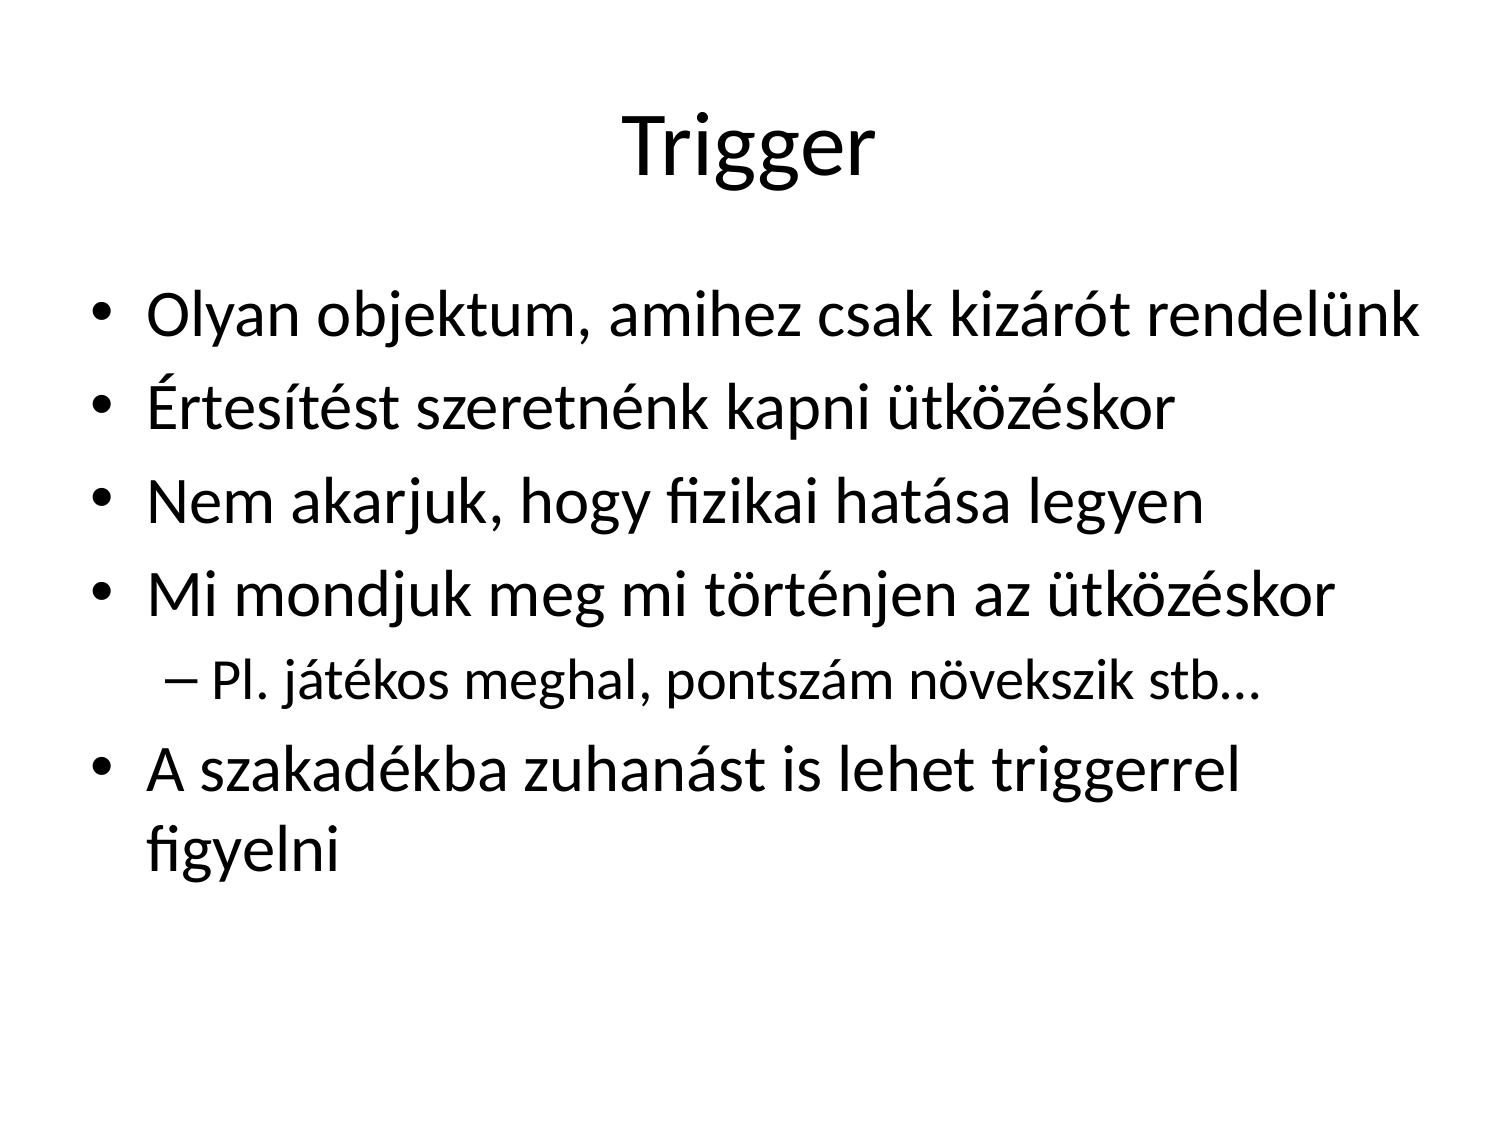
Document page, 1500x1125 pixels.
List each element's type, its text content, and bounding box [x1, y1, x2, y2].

title Trigger [75, 45, 1425, 233]
list Olyan objektum, amihez csak kizárót rendelünk Értesítést szeretnénk kapni ütközéskor Nem akarjuk, hogy fizikai hatása legyen Mi mondjuk meg mi történjen az ütközéskor Pl. játékos meghal, pontszám növekszik stb… A szakadékba zuhanást is lehet triggerrel figyelni [75, 262, 1450, 1005]
